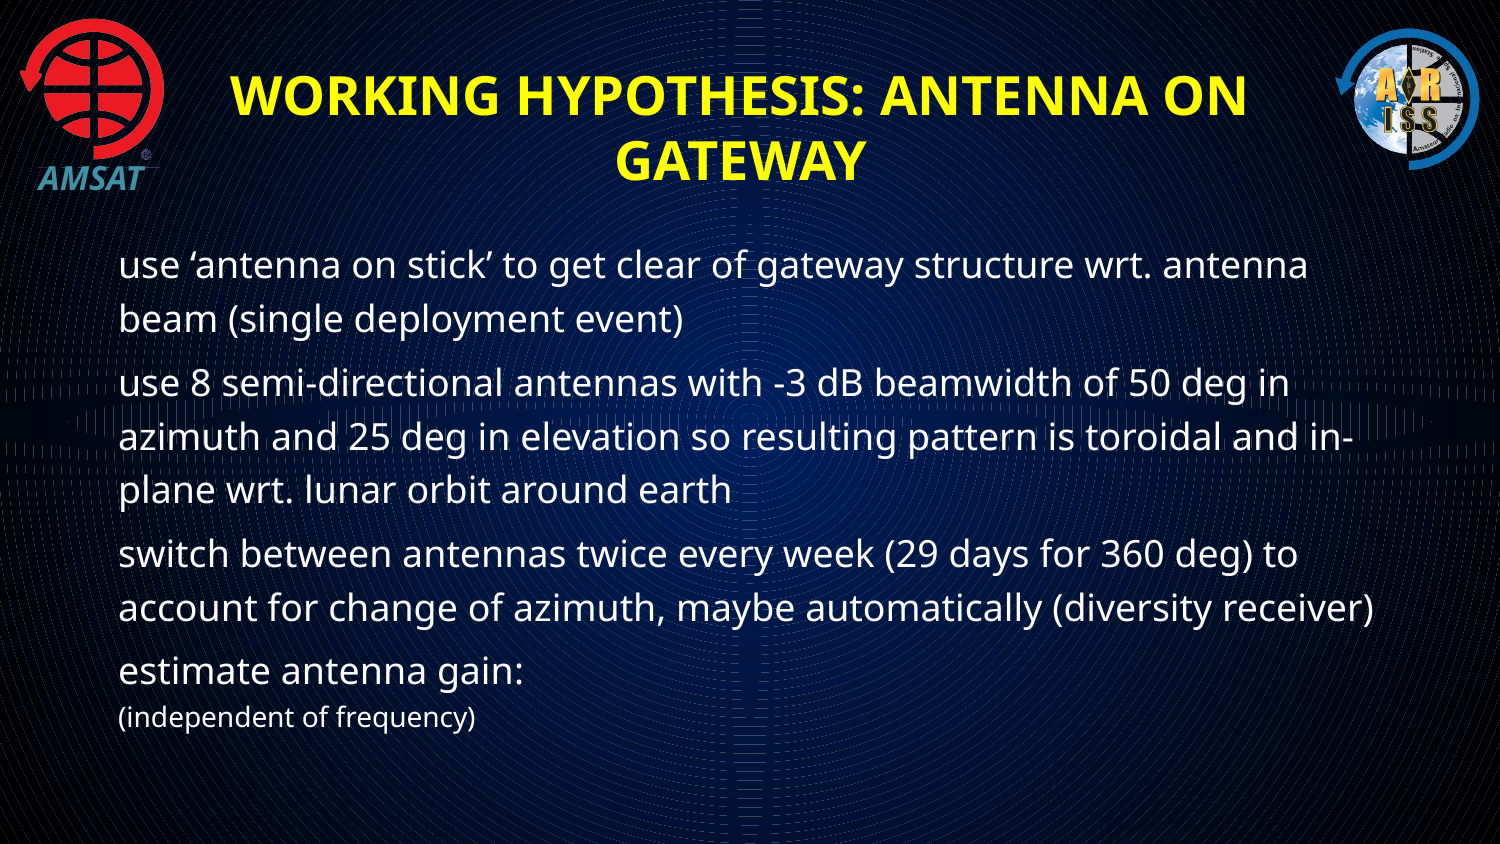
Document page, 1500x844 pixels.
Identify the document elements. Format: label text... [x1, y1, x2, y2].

title working hypothesis: antenna on gateway [172, 45, 1310, 208]
picture [0, 7, 184, 168]
picture [1320, 12, 1494, 186]
